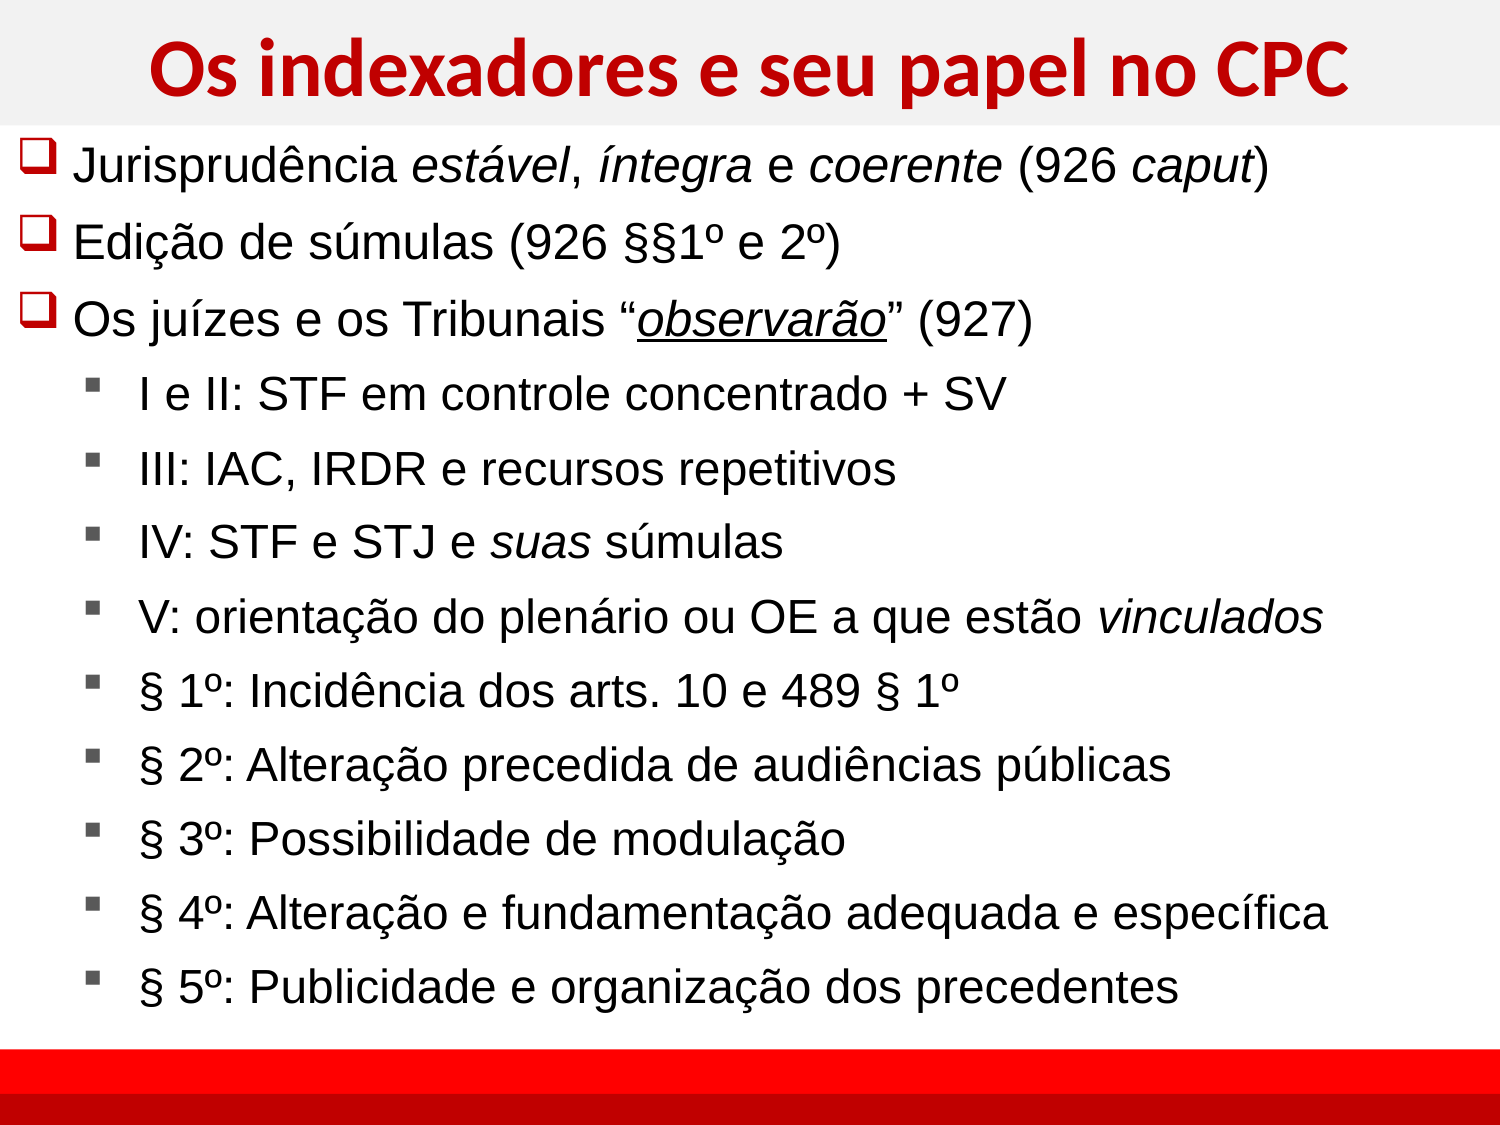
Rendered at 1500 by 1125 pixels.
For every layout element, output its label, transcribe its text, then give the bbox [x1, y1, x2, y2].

title Os indexadores e seu papel no CPC [0, 0, 1500, 126]
text_box [0, 1047, 1500, 1092]
list Jurisprudência estável, íntegra e coerente (926 caput) Edição de súmulas (926 §§1º e 2º) Os juízes e os Tribunais “observarão” (927) I e II: STF em controle concentrado + SV III: IAC, IRDR e recursos repetitivos IV: STF e STJ e suas súmulas V: orientação do plenário ou OE a que estão vinculados § 1º: Incidência dos arts. 10 e 489 § 1º § 2º: Alteração precedida de audiências públicas § 3º: Possibilidade de modulação § 4º: Alteração e fundamentação adequada e específica § 5º: Publicidade e organização dos precedentes [1, 125, 1500, 1026]
text_box [0, 1092, 1500, 1125]
